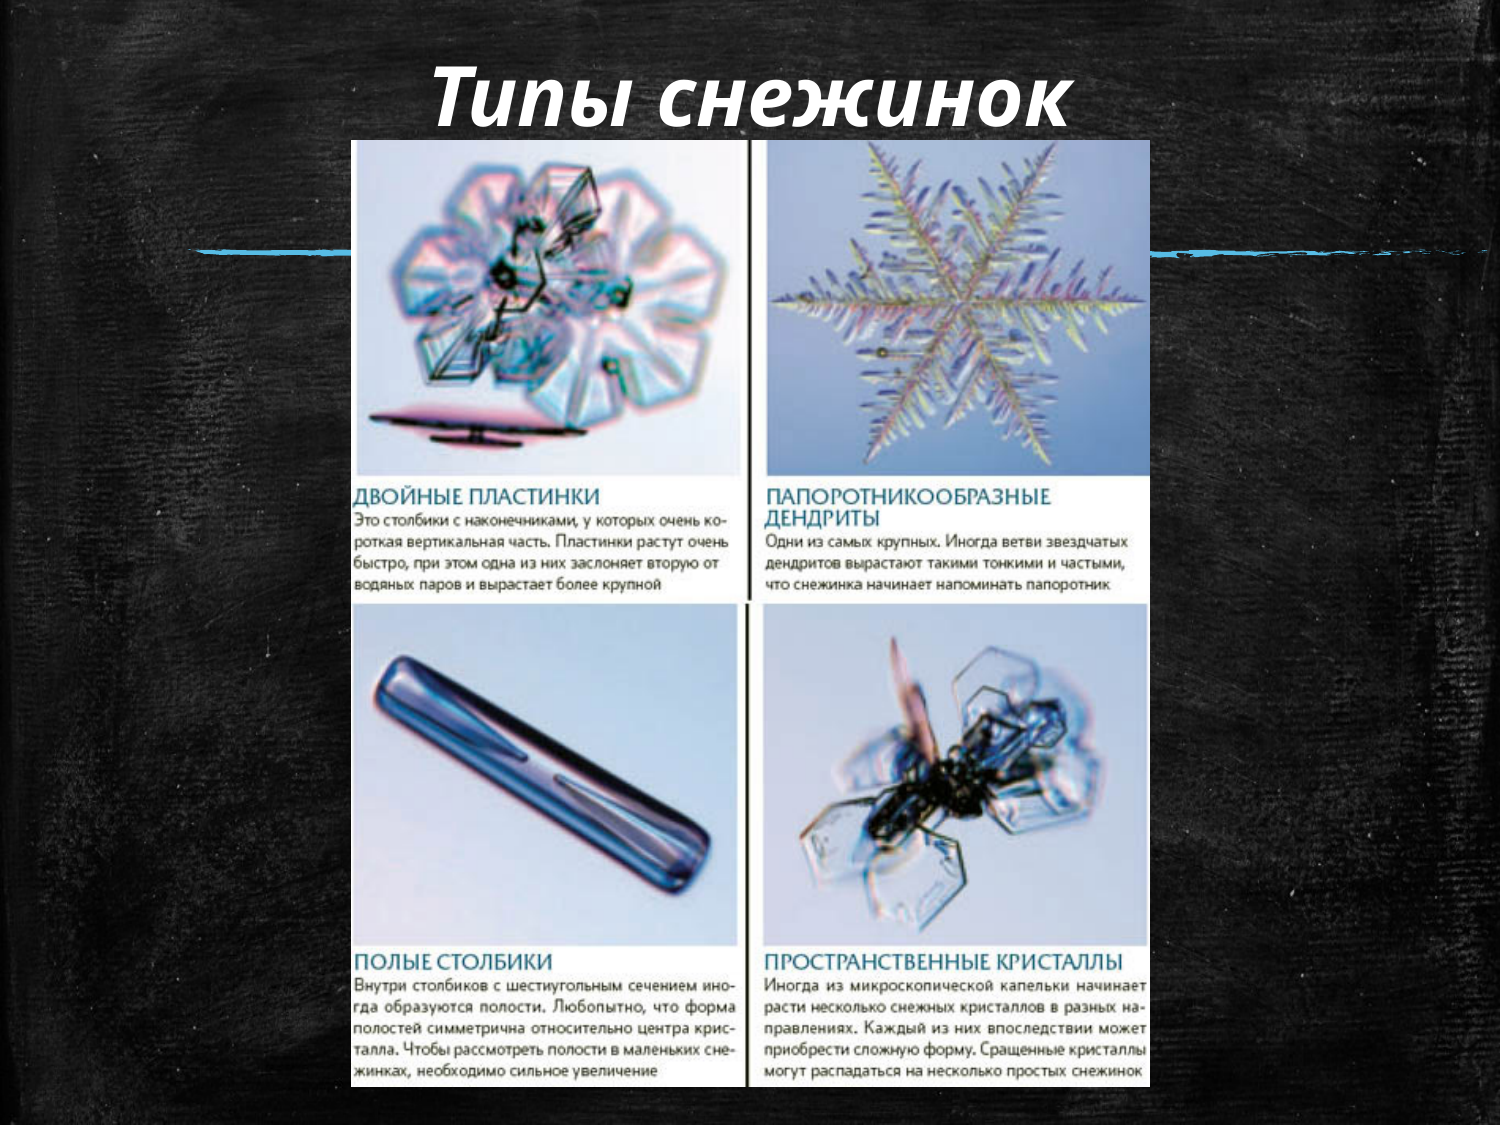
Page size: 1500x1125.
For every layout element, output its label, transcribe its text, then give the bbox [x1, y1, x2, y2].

title Типы снежинок [187, 45, 1313, 153]
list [351, 140, 1150, 1087]
